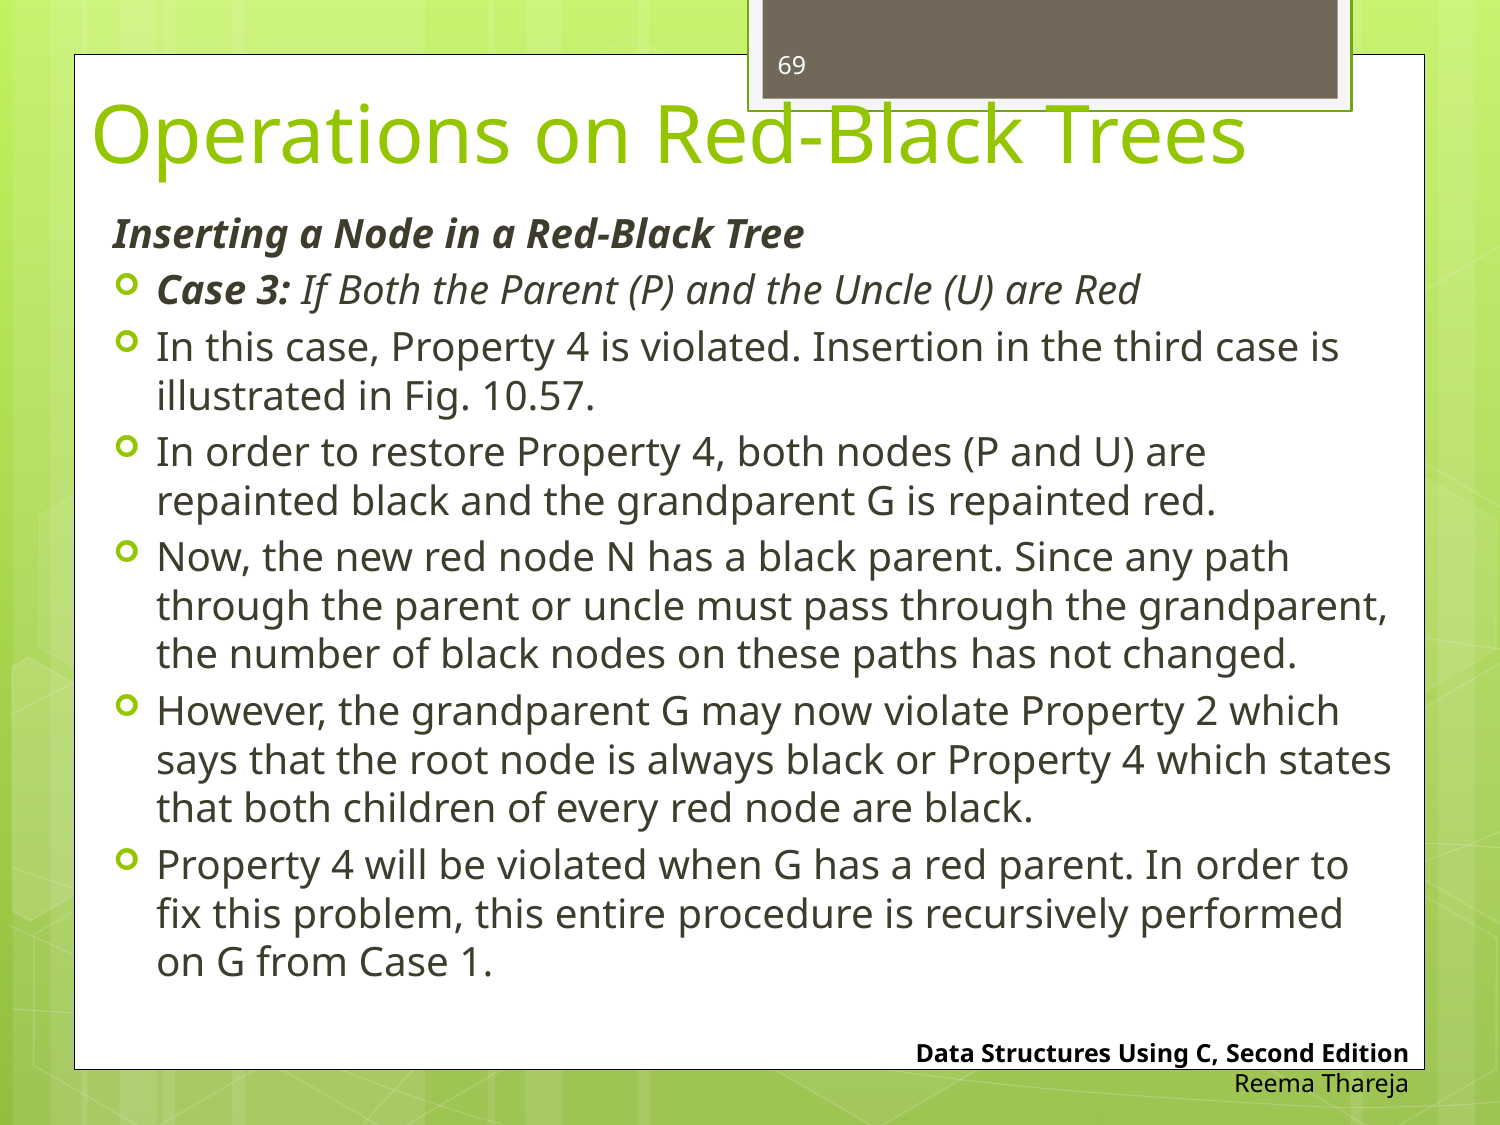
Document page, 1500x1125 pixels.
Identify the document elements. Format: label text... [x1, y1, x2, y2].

slide_number 69 [762, 36, 982, 97]
list Inserting a Node in a Red-Black Tree Case 3: If Both the Parent (P) and the Uncle (U) are Red In this case, Property 4 is violated. Insertion in the third case is illustrated in Fig. 10.57. In order to restore Property 4, both nodes (P and U) are repainted black and the grandparent G is repainted red. Now, the new red node N has a black parent. Since any path through the parent or uncle must pass through the grandparent, the number of black nodes on these paths has not changed. However, the grandparent G may now violate Property 2 which says that the root node is always black or Property 4 which states that both children of every red node are black. Property 4 will be violated when G has a red parent. In order to fix this problem, this entire procedure is recursively performed on G from Case 1. [87, 200, 1413, 1038]
title Operations on Red-Black Trees [75, 75, 1450, 188]
footer Data Structures Using C, Second Edition Reema Thareja [849, 1037, 1425, 1098]
